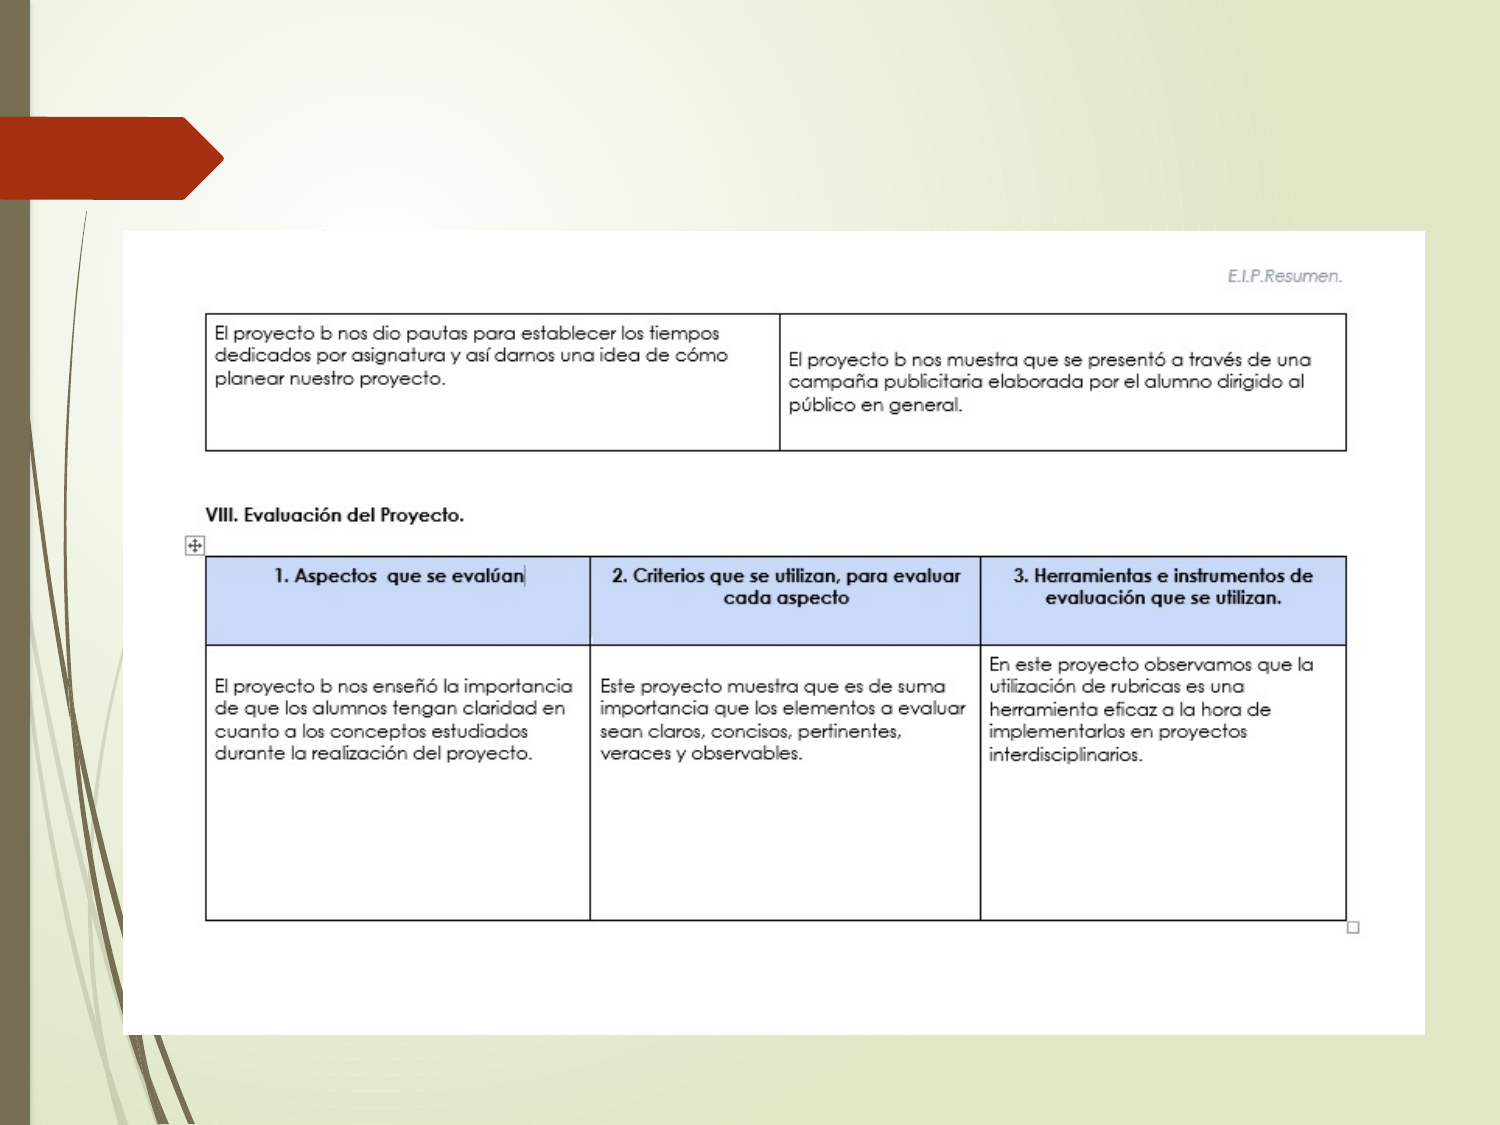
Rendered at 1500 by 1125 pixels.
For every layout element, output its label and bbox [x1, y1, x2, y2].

list [123, 231, 1425, 1036]
